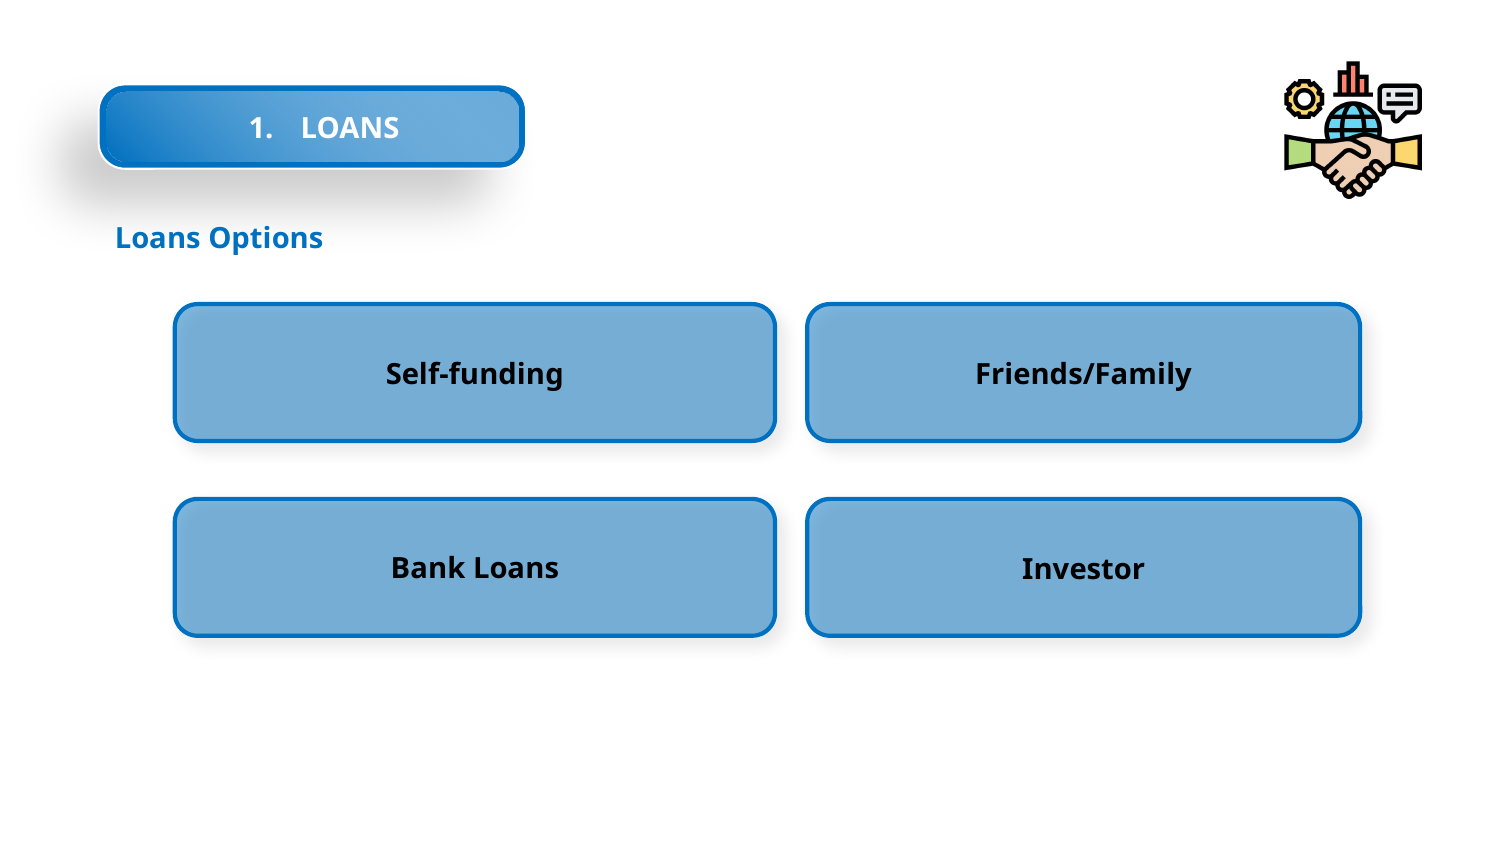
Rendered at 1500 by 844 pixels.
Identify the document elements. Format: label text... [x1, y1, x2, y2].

text_box Investor [943, 544, 1224, 591]
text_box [98, 84, 527, 169]
text_box [174, 498, 776, 636]
text_box Bank Loans [335, 544, 615, 591]
text_box [807, 498, 1361, 636]
text_box [174, 304, 776, 441]
text_box Friends/Family [931, 349, 1237, 396]
text_box [807, 304, 1361, 441]
text_box Self-funding [228, 349, 722, 396]
text_box Loans Options [114, 218, 461, 254]
picture [1281, 59, 1424, 201]
